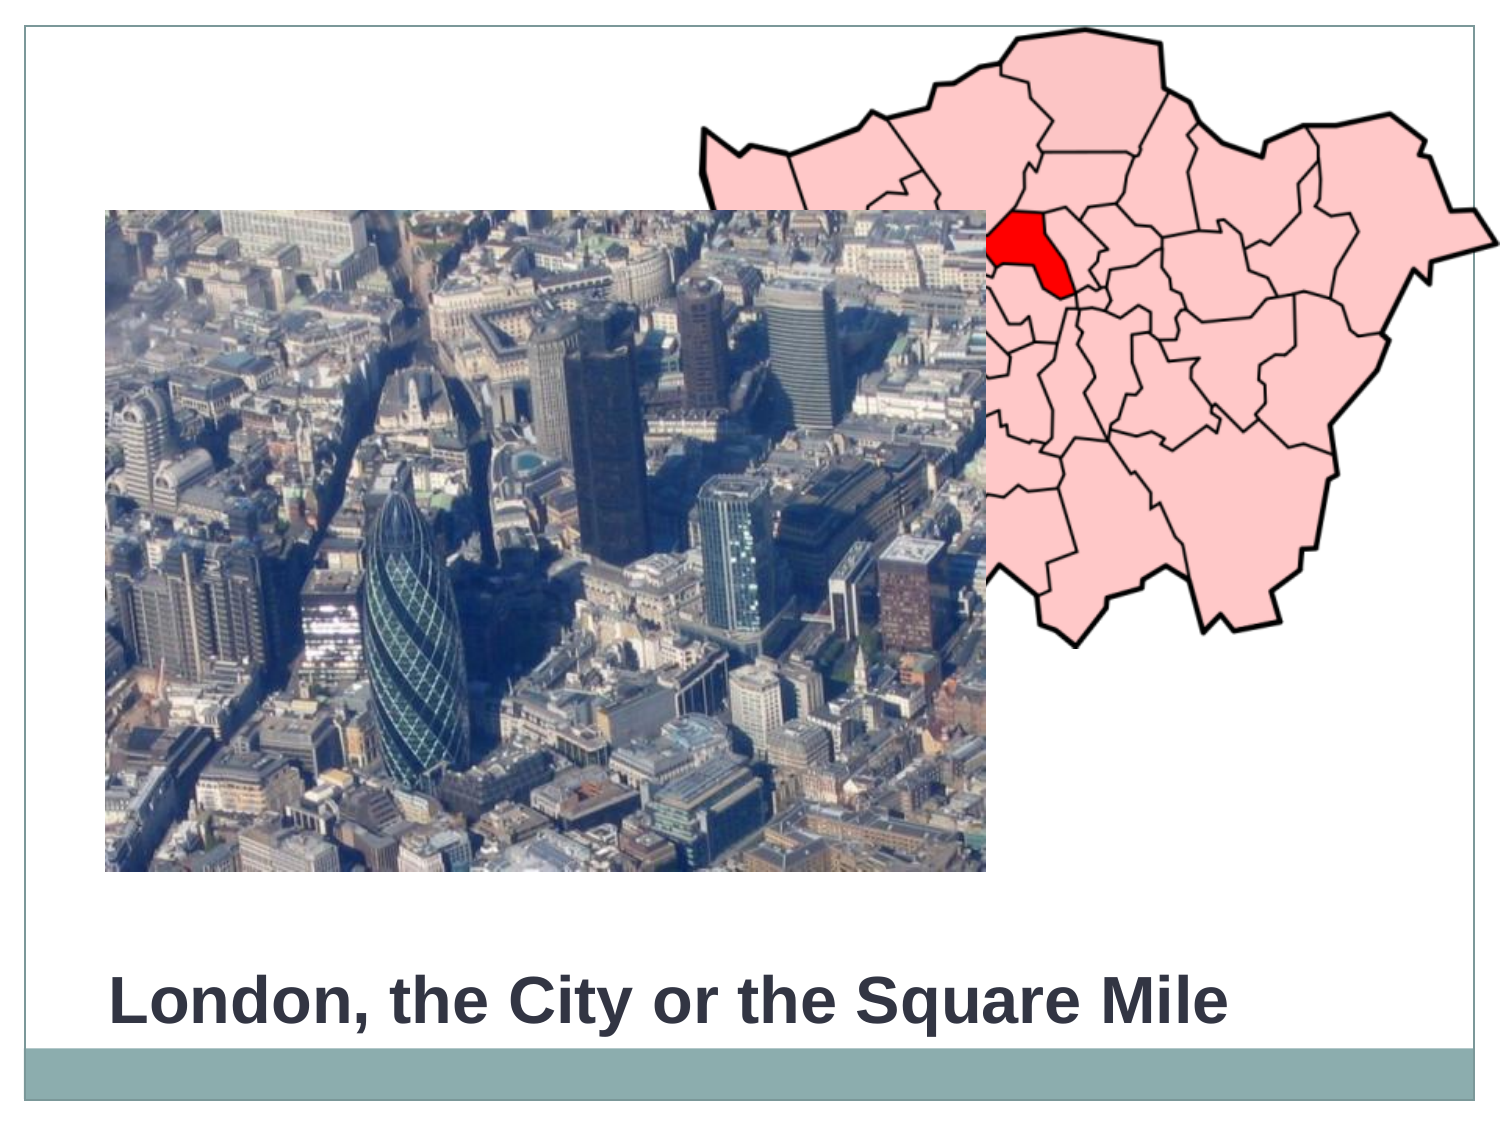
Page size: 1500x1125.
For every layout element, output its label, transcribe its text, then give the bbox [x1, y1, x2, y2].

picture [105, 23, 1500, 872]
text_box London, the City or the Square Mile [93, 949, 1407, 1044]
